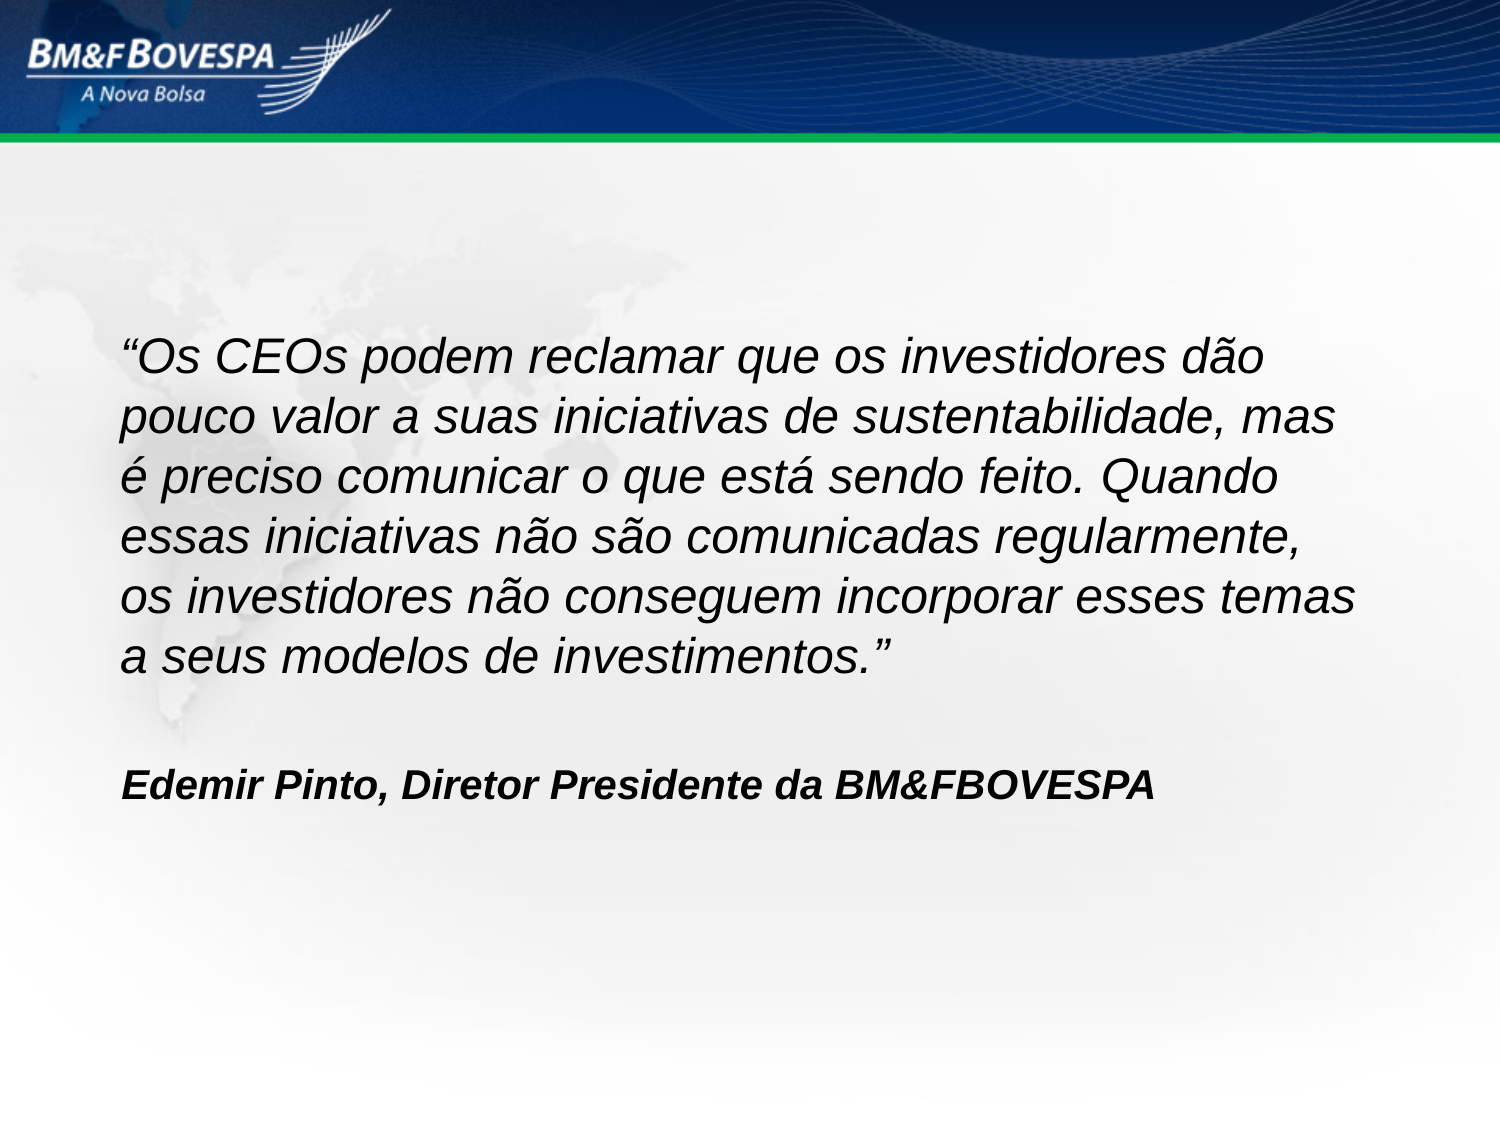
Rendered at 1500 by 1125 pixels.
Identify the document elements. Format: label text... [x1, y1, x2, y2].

text_box Edemir Pinto, Diretor Presidente da BM&FBOVESPA [106, 750, 1453, 857]
picture [0, 0, 1500, 1125]
text_box “Os CEOs podem reclamar que os investidores dão pouco valor a suas iniciativas de sustentabilidade, mas é preciso comunicar o que está sendo feito. Quando essas iniciativas não são comunicadas regularmente, os investidores não conseguem incorporar esses temas a seus modelos de investimentos.” [105, 316, 1382, 792]
